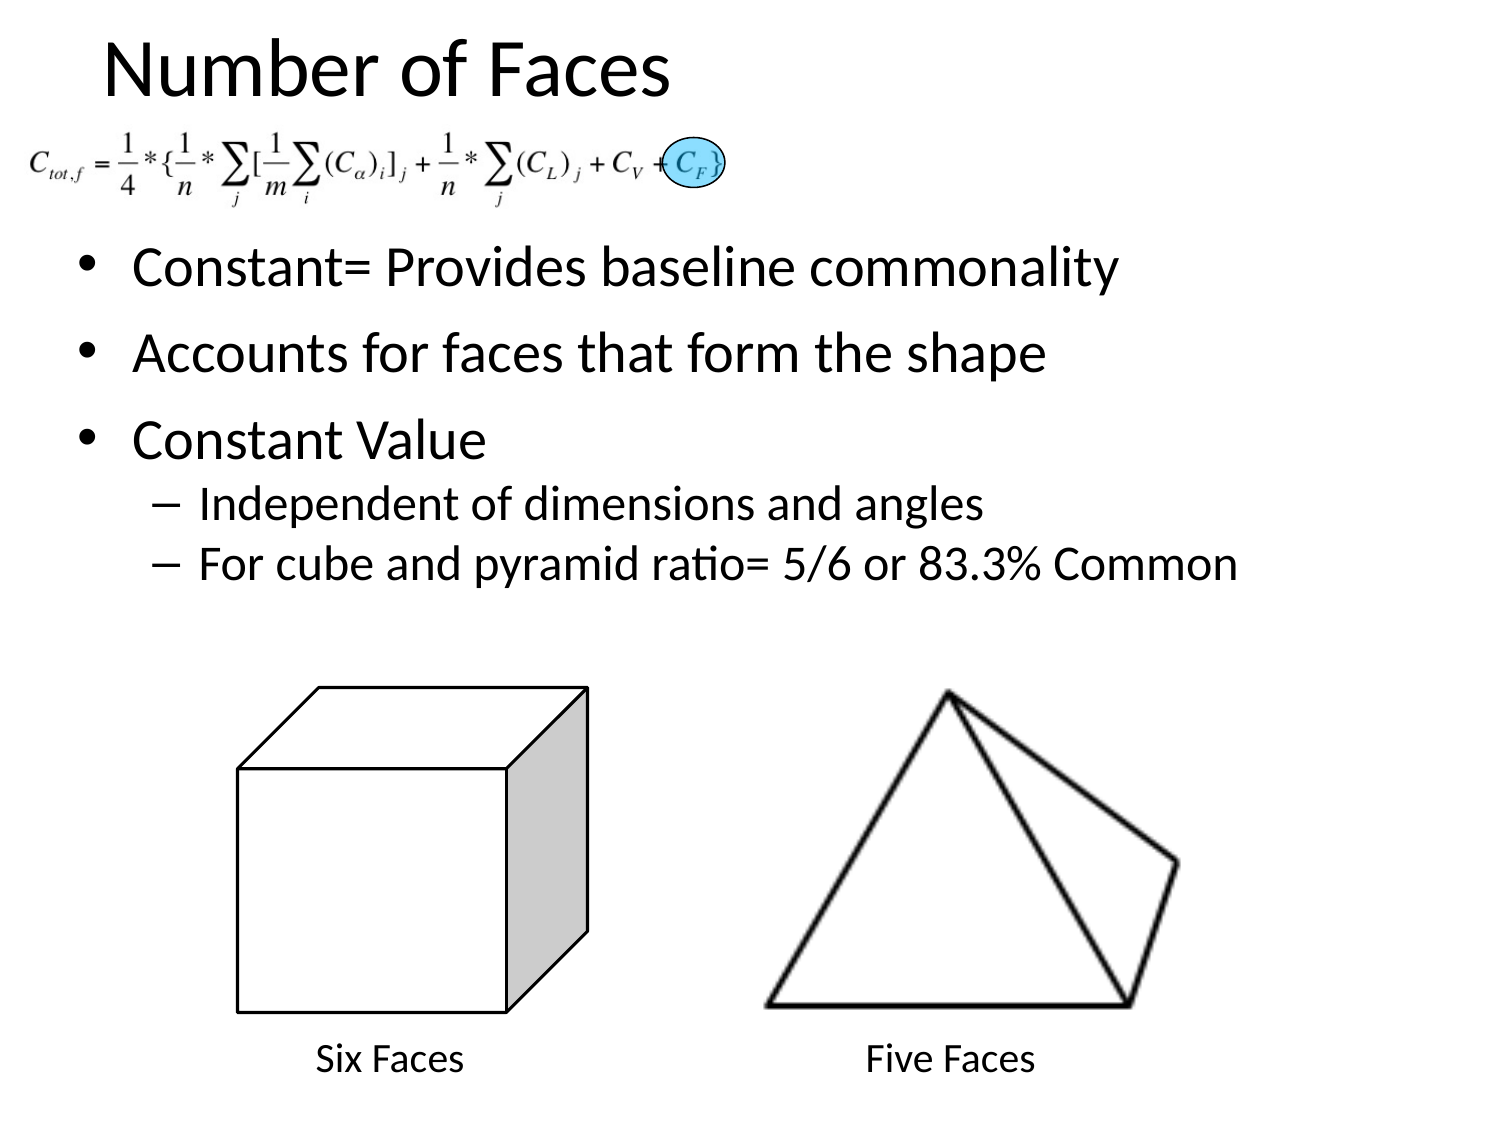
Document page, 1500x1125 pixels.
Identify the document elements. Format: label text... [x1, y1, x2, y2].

text_box Six Faces [300, 1037, 480, 1088]
text_box [237, 687, 588, 1013]
text_box Constant= Provides baseline commonality Accounts for faces that form the shape Constant Value Independent of dimensions and angles For cube and pyramid ratio= 5/6 or 83.3% Common [62, 219, 1500, 963]
picture [24, 124, 728, 213]
picture [762, 687, 1184, 1013]
text_box Five Faces [850, 1037, 1051, 1088]
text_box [238, 688, 587, 768]
text_box Number of Faces [87, 0, 1325, 126]
